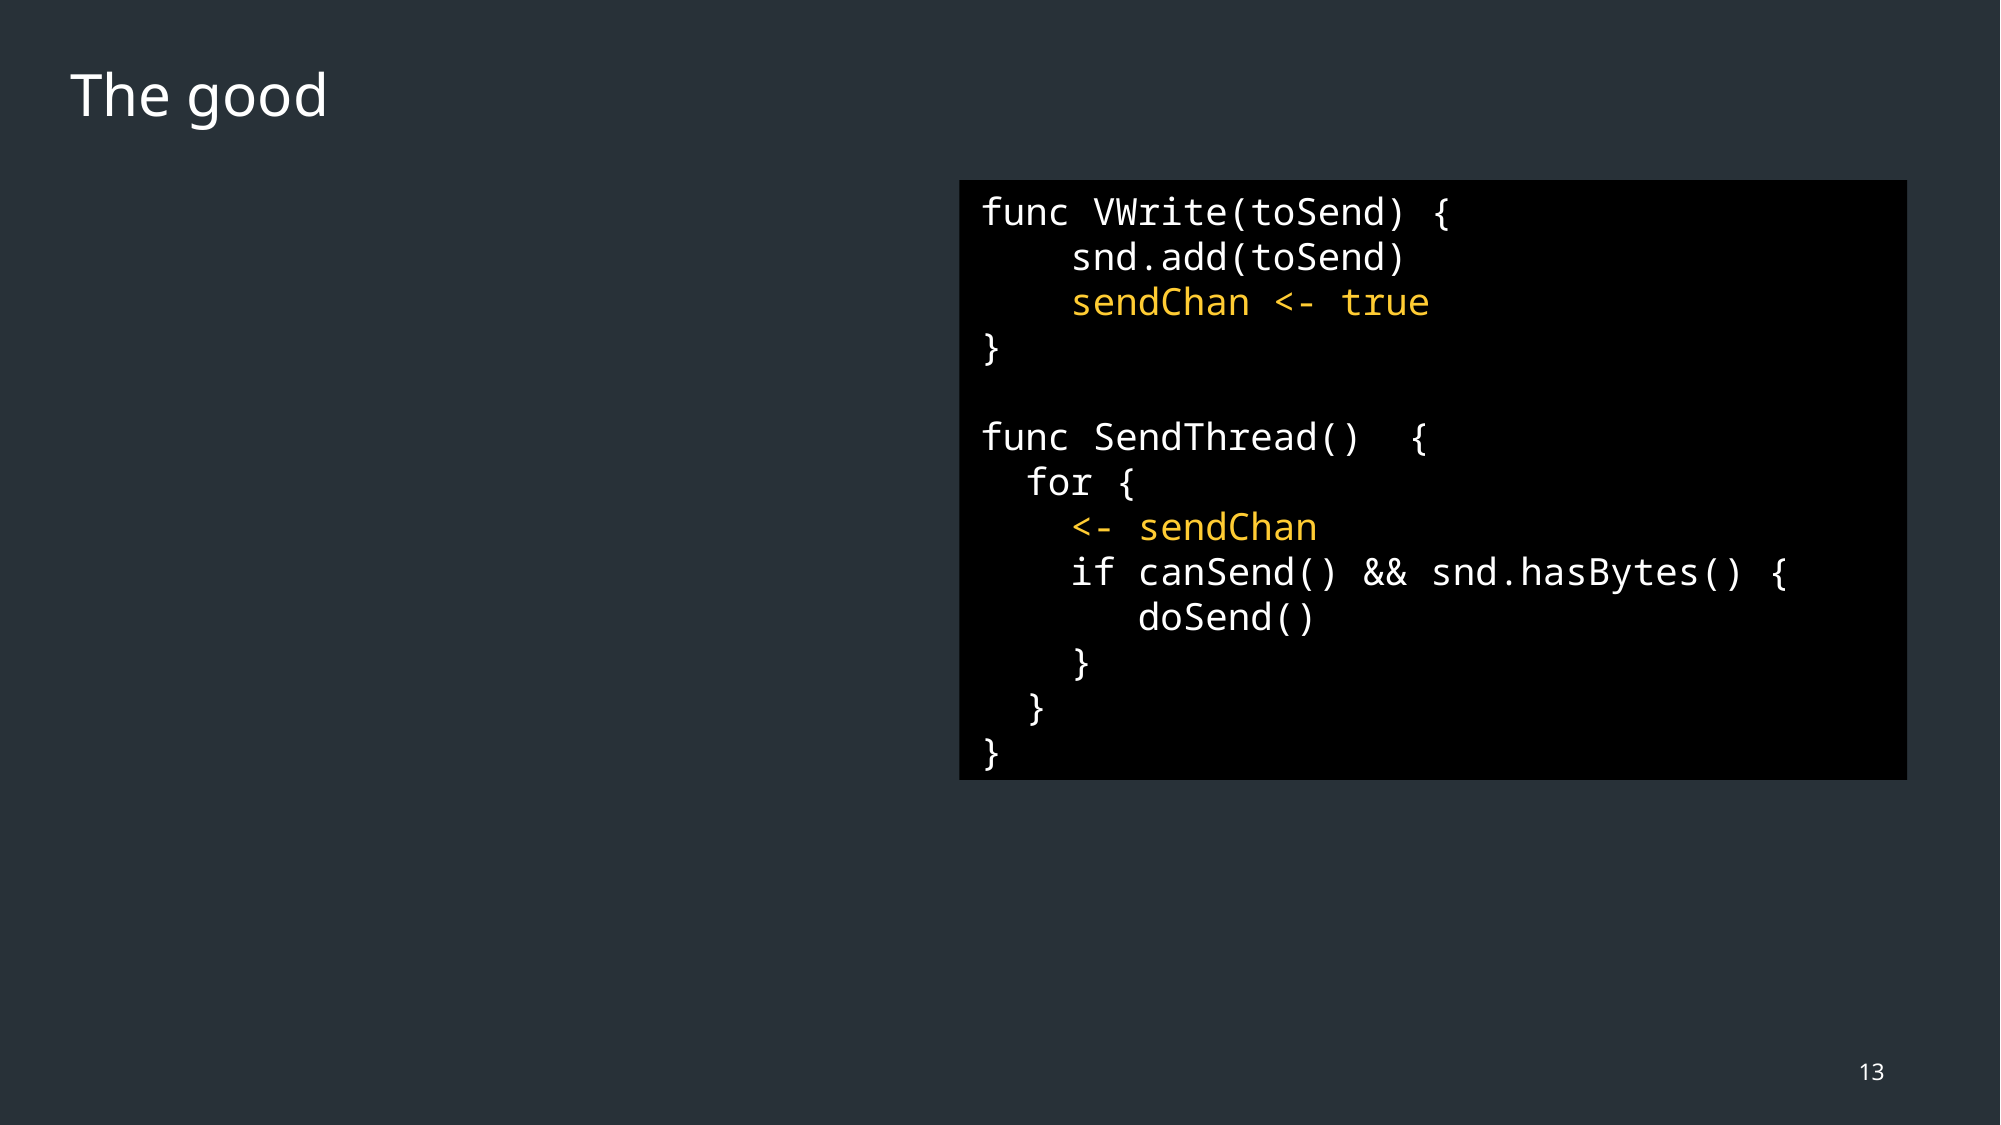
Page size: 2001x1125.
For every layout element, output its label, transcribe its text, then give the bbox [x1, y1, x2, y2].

slide_number 13 [1433, 1042, 1900, 1103]
text_box func VWrite(toSend) { snd.add(toSend) sendChan <- true } func SendThread() { for { <- sendChan if canSend() && snd.hasBytes() { doSend() } } } [959, 180, 1908, 780]
text_box The good [55, 51, 344, 136]
